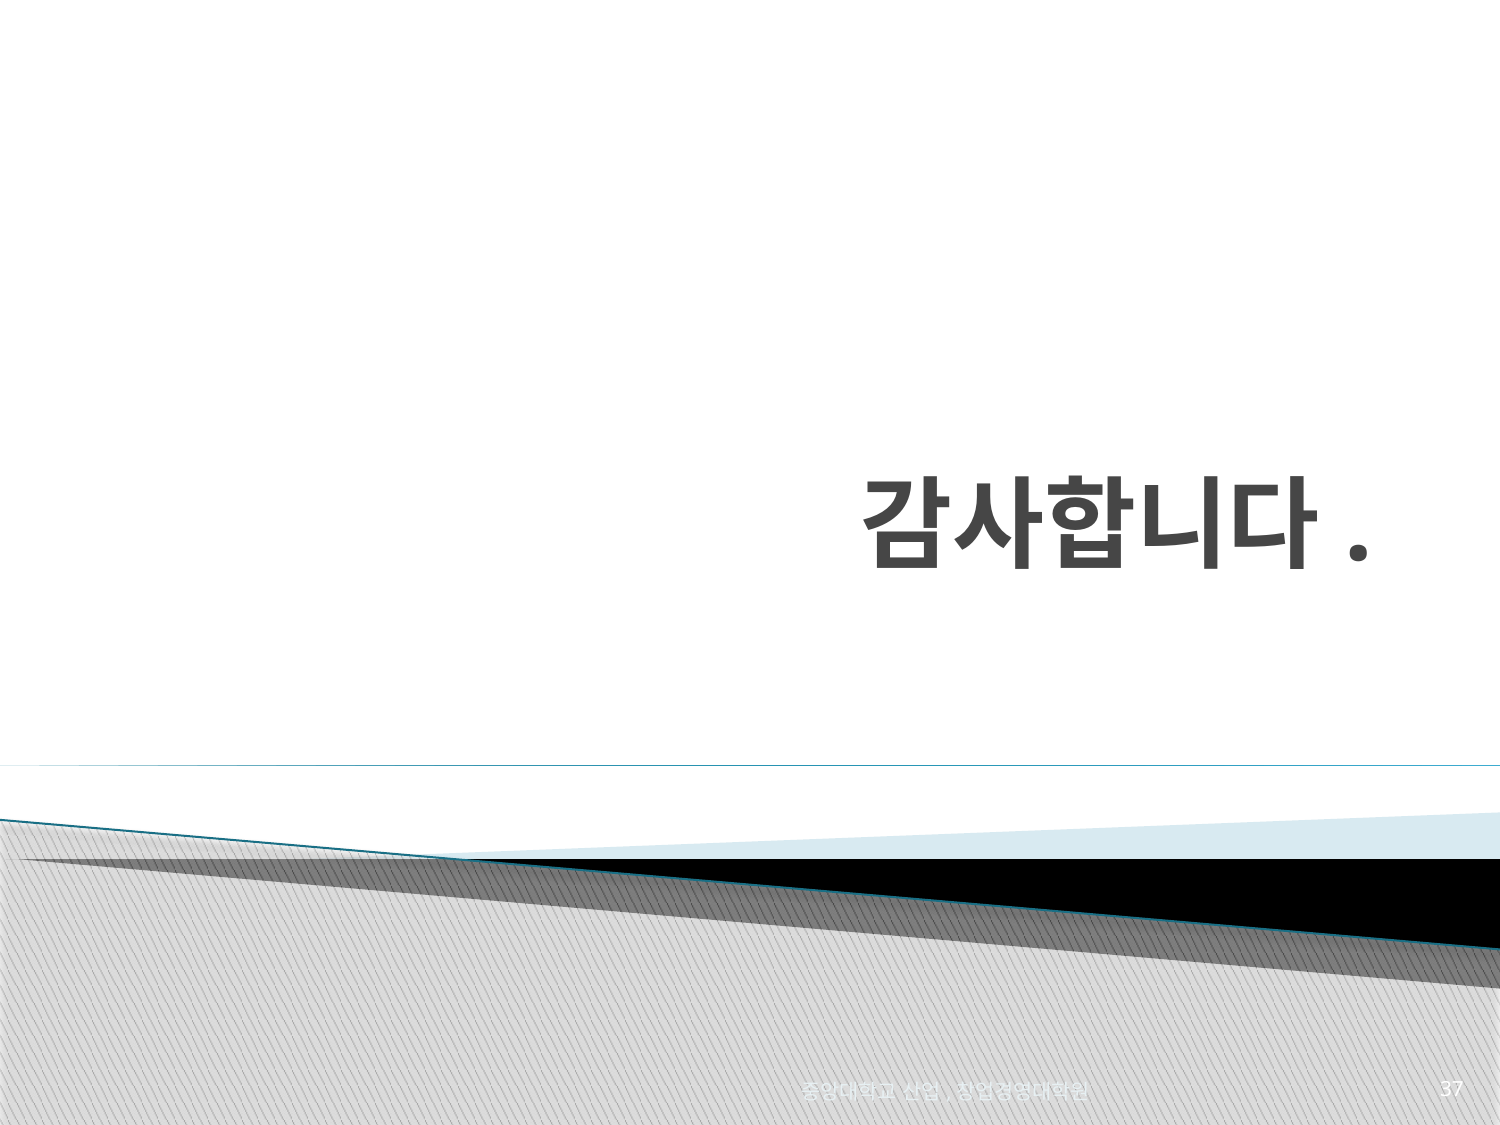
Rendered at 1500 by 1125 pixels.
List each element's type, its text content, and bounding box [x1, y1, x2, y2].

title 감사합니다. [112, 287, 1388, 588]
footer 중앙대학교 산업,창업경영대학원 [718, 1051, 1105, 1112]
slide_number 37 [1418, 1051, 1479, 1112]
picture [5, 859, 1500, 989]
